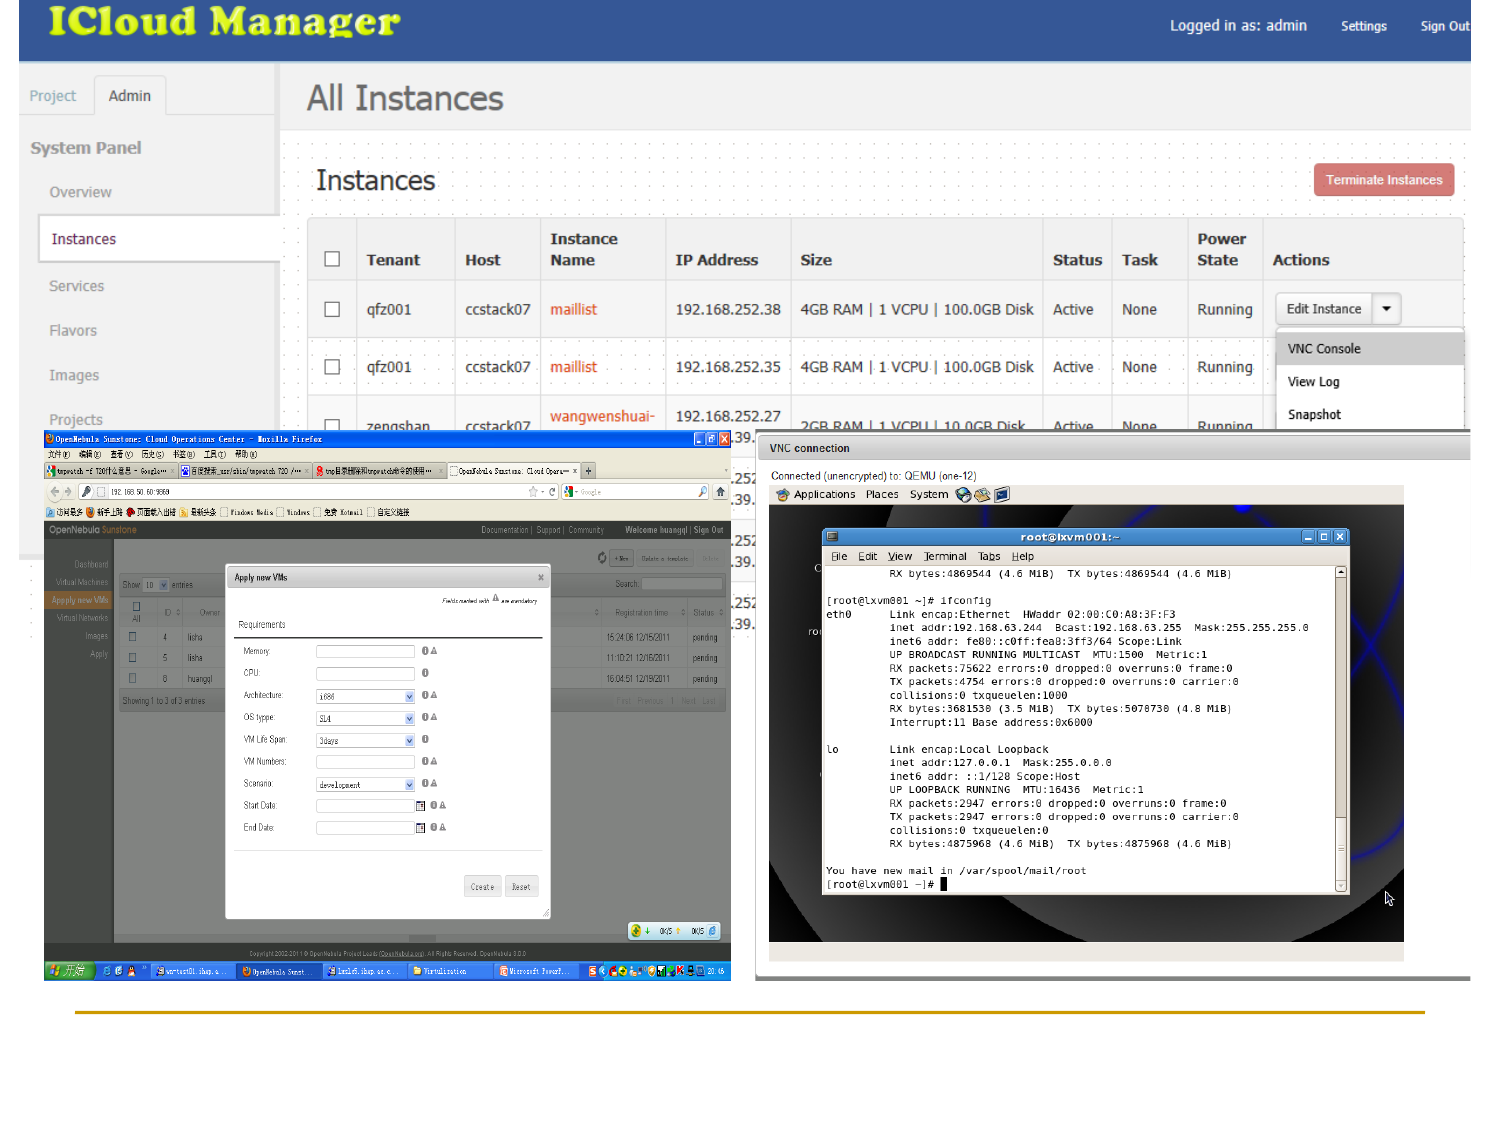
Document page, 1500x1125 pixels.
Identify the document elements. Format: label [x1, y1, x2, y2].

picture [18, 0, 1471, 982]
